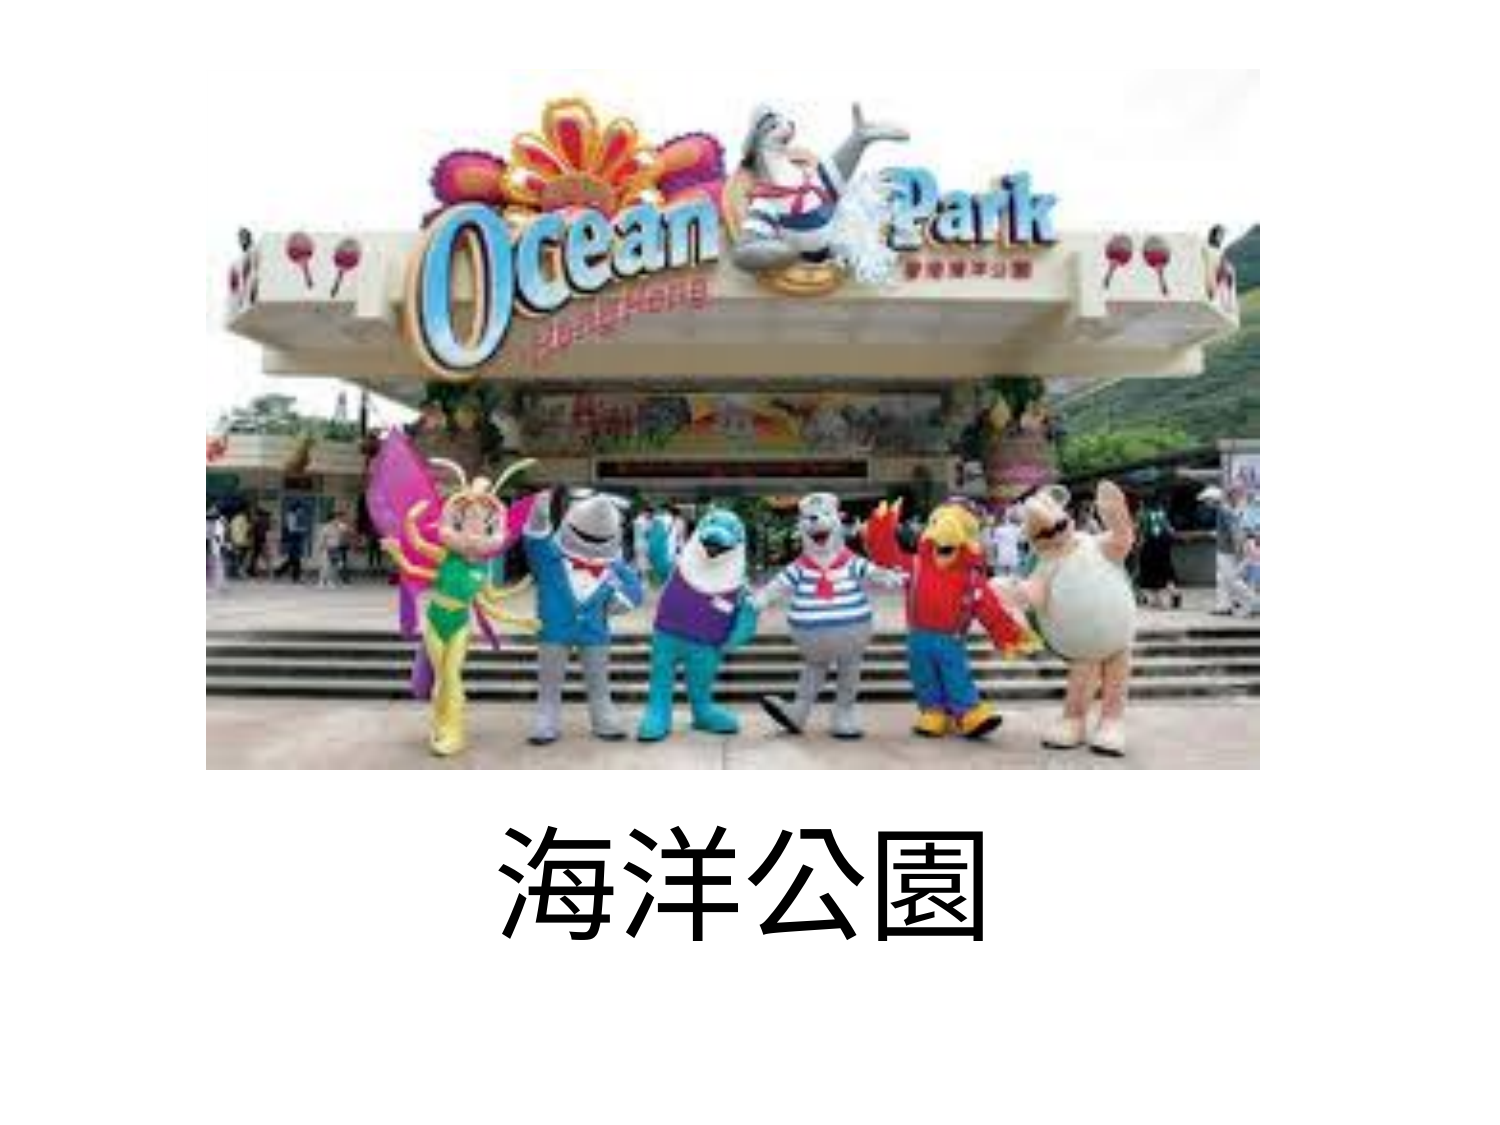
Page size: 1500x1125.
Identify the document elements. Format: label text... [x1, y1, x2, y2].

picture [206, 68, 1260, 770]
text_box 海洋公園 [478, 798, 1164, 964]
